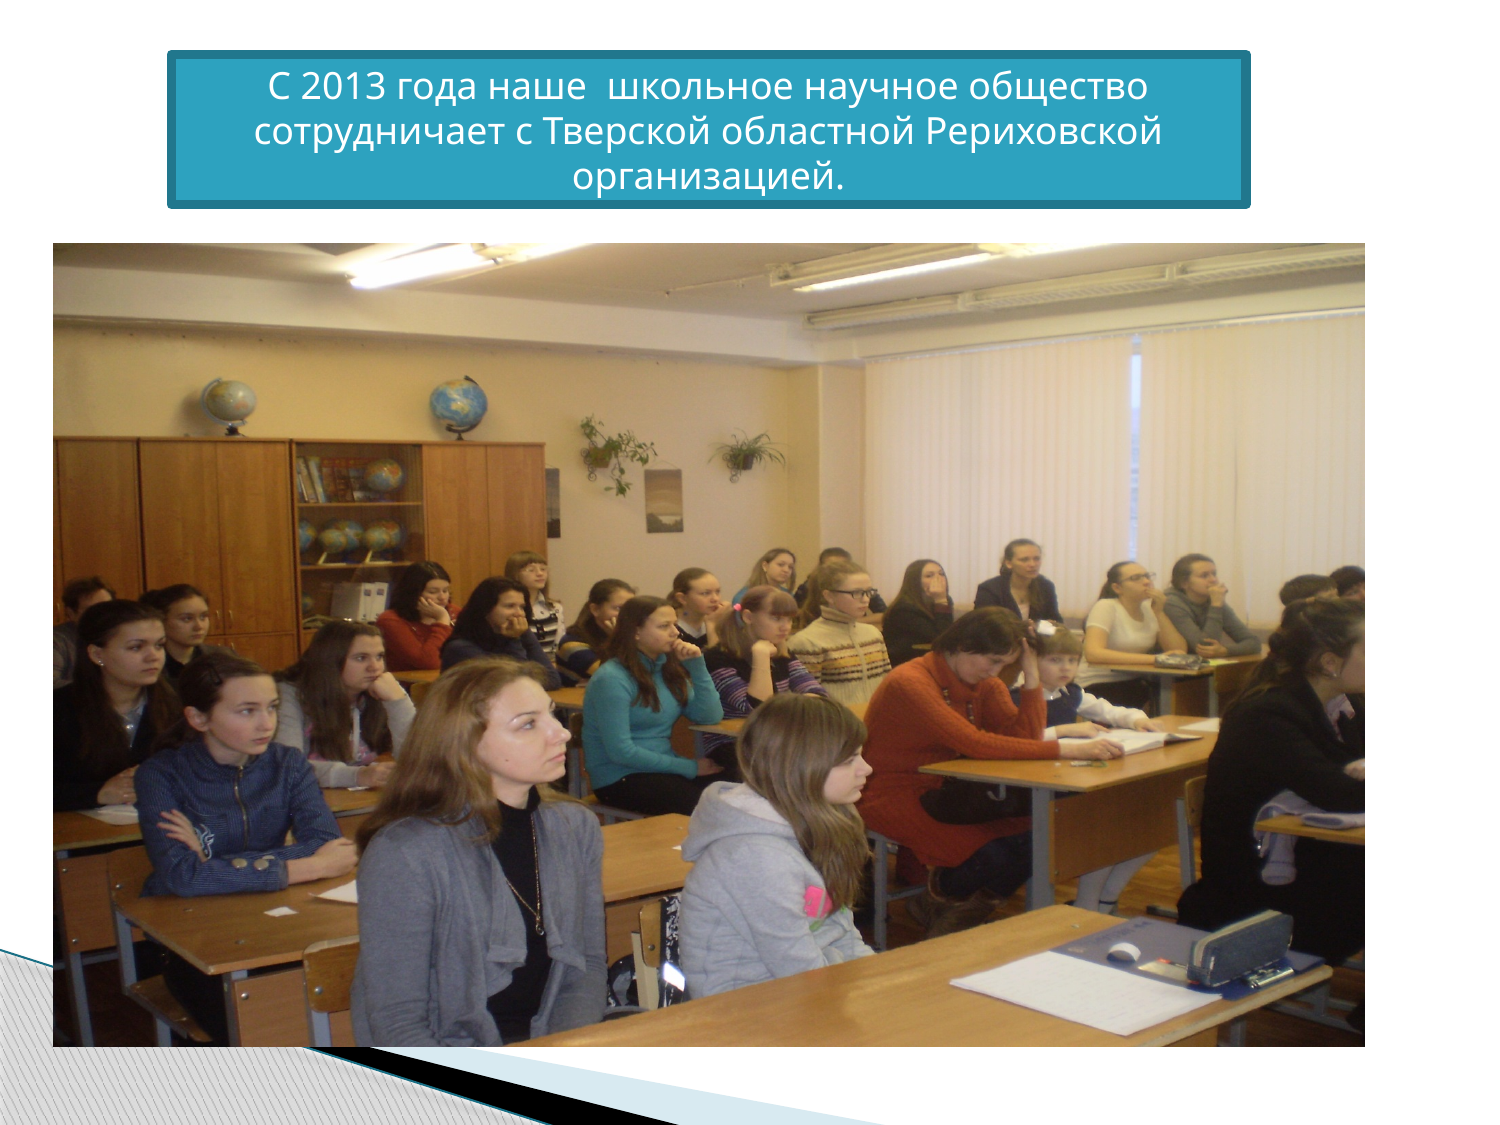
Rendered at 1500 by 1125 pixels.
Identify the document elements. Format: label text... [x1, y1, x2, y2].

text_box С 2013 года наше школьное научное общество сотрудничает с Тверской областной Рериховской организацией. [167, 50, 1251, 209]
picture [52, 243, 1365, 1047]
